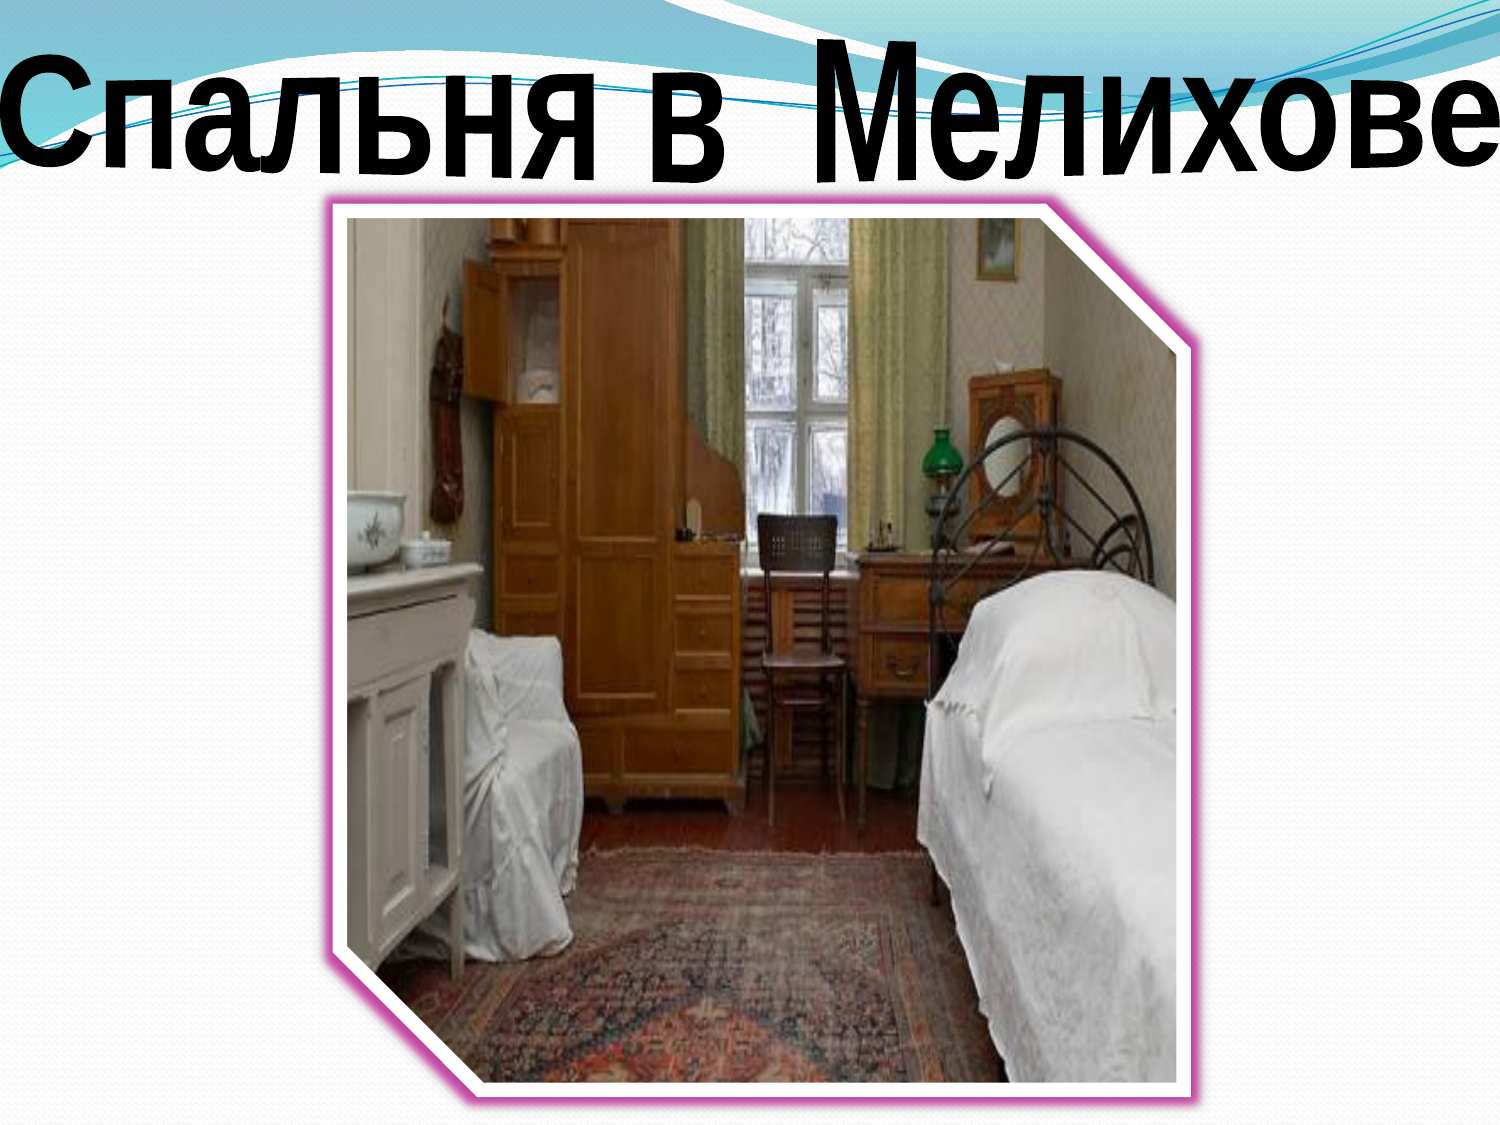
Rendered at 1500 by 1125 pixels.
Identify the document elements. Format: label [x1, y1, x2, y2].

picture [339, 210, 1184, 1091]
